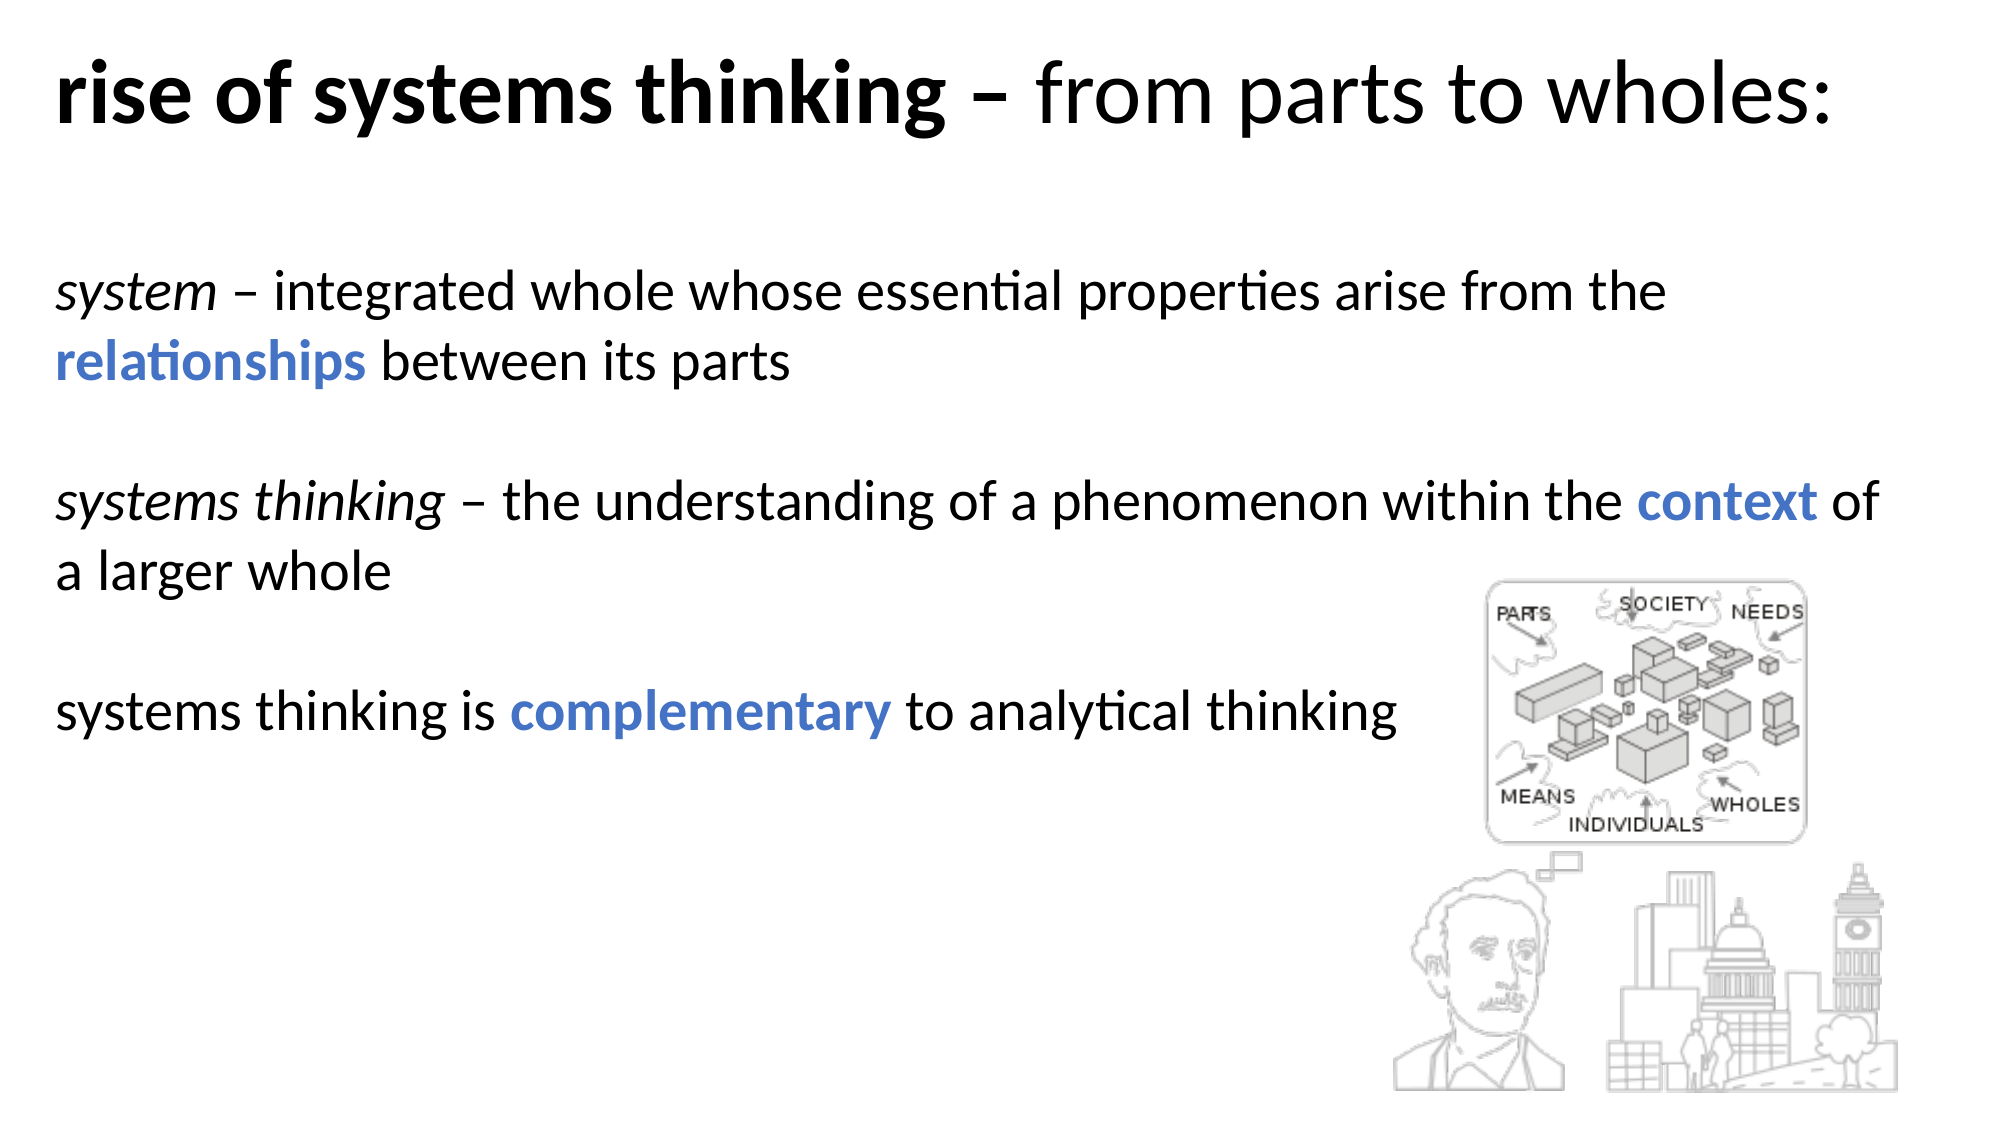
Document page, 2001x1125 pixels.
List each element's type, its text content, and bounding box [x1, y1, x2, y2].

picture [1362, 551, 1924, 1113]
text_box rise of systems thinking – from parts to wholes: system – integrated whole whose essential properties arise from the relationships between its parts systems thinking – the understanding of a phenomenon within the context of a larger whole systems thinking is complementary to analytical thinking [41, 24, 1924, 750]
